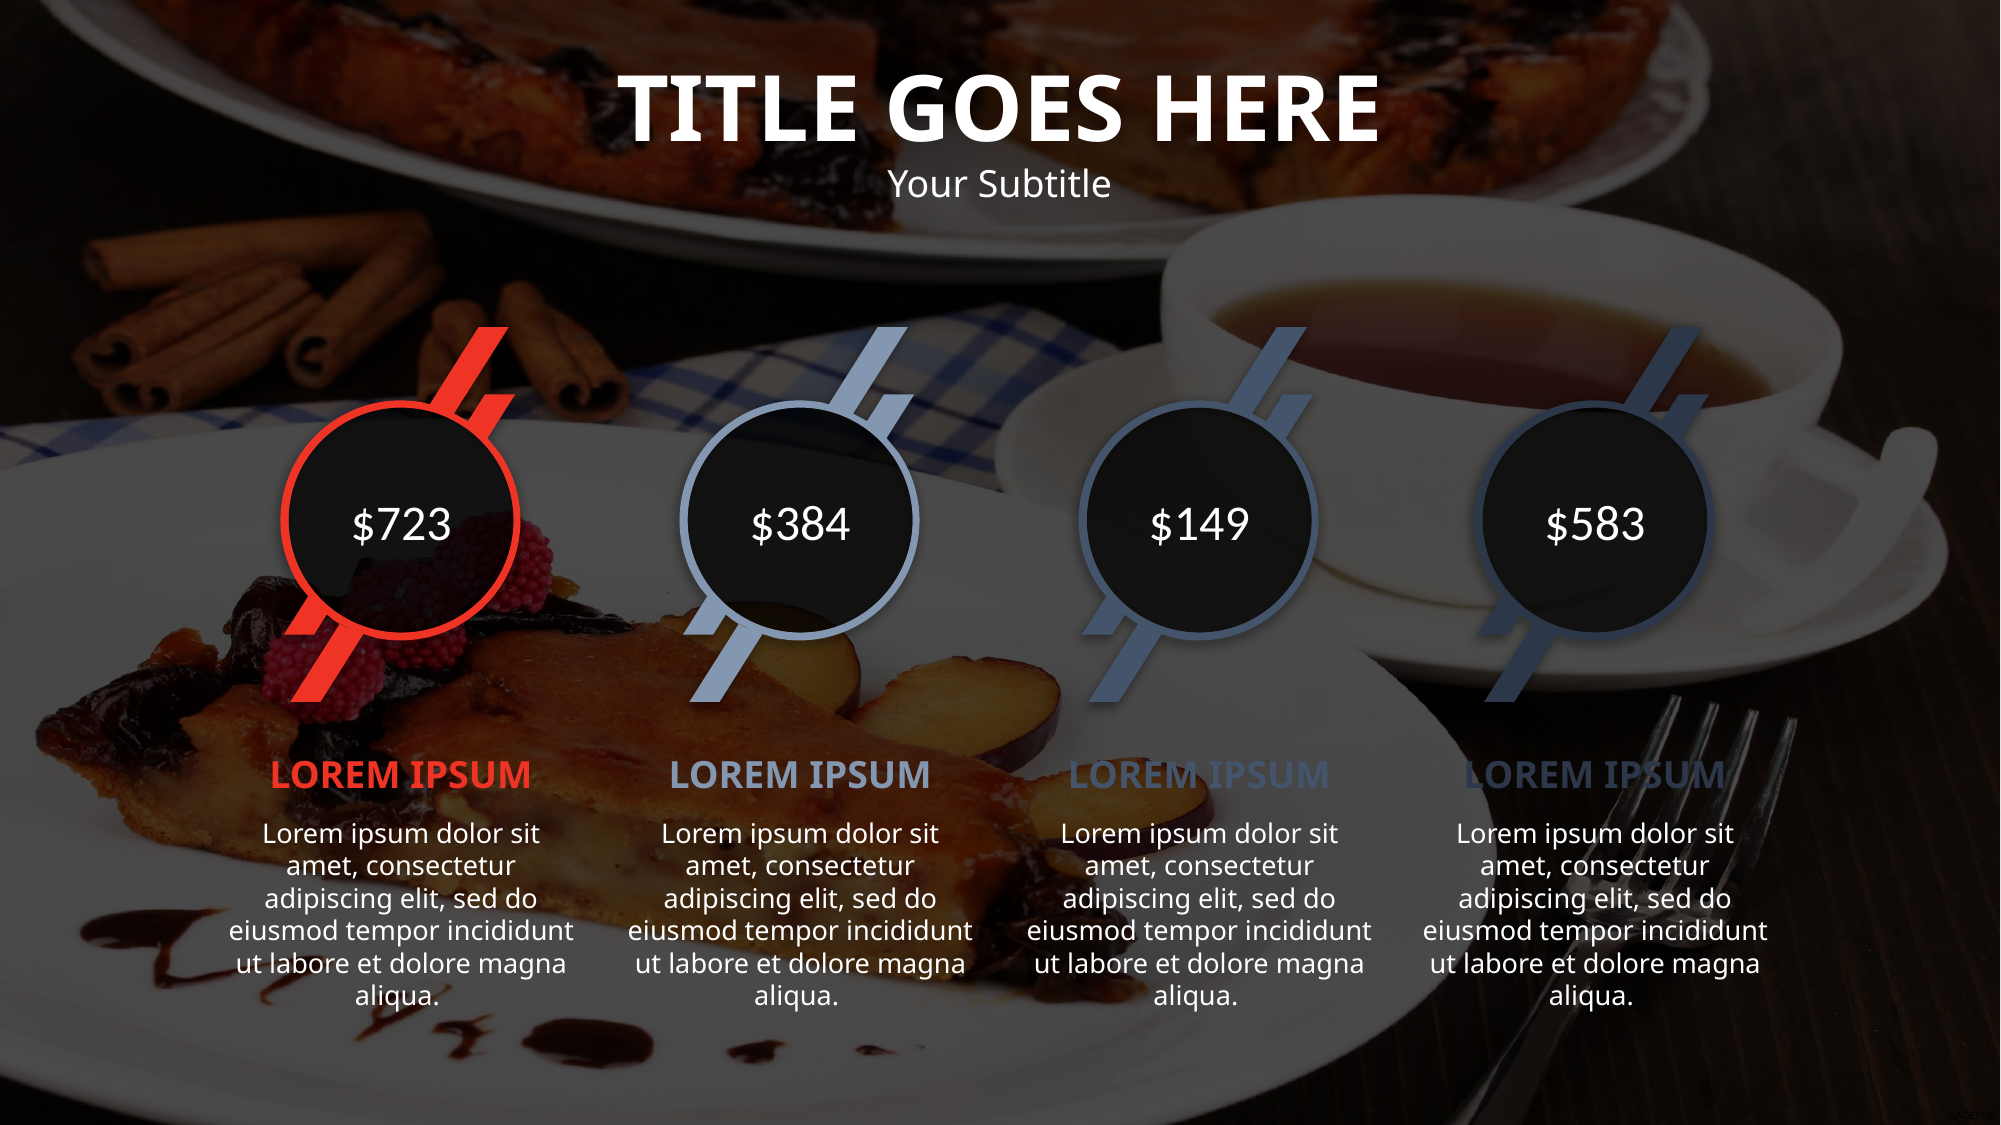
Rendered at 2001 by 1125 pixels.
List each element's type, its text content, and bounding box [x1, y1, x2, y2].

text_box TITLE GOES HERE Your Subtitle [548, 42, 1452, 212]
text_box $583 [1487, 419, 1700, 631]
text_box $149 [1092, 419, 1304, 631]
text_box LOREM IPSUM Lorem ipsum dolor sit amet, consectetur adipiscing elit, sed do eiusmod tempor incididunt ut labore et dolore magna aliqua. [217, 746, 585, 1017]
text_box [1077, 326, 1320, 704]
picture [0, 0, 2001, 1125]
text_box LOREM IPSUM Lorem ipsum dolor sit amet, consectetur adipiscing elit, sed do eiusmod tempor incididunt ut labore et dolore magna aliqua. [616, 746, 984, 1017]
text_box $723 [293, 419, 506, 631]
text_box LOREM IPSUM Lorem ipsum dolor sit amet, consectetur adipiscing elit, sed do eiusmod tempor incididunt ut labore et dolore magna aliqua. [1015, 746, 1383, 1017]
text_box [678, 326, 921, 704]
text_box [279, 326, 522, 704]
text_box [1473, 326, 1716, 704]
text_box LOREM IPSUM Lorem ipsum dolor sit amet, consectetur adipiscing elit, sed do eiusmod tempor incididunt ut labore et dolore magna aliqua. [1411, 746, 1779, 1017]
text_box $384 [694, 419, 907, 631]
